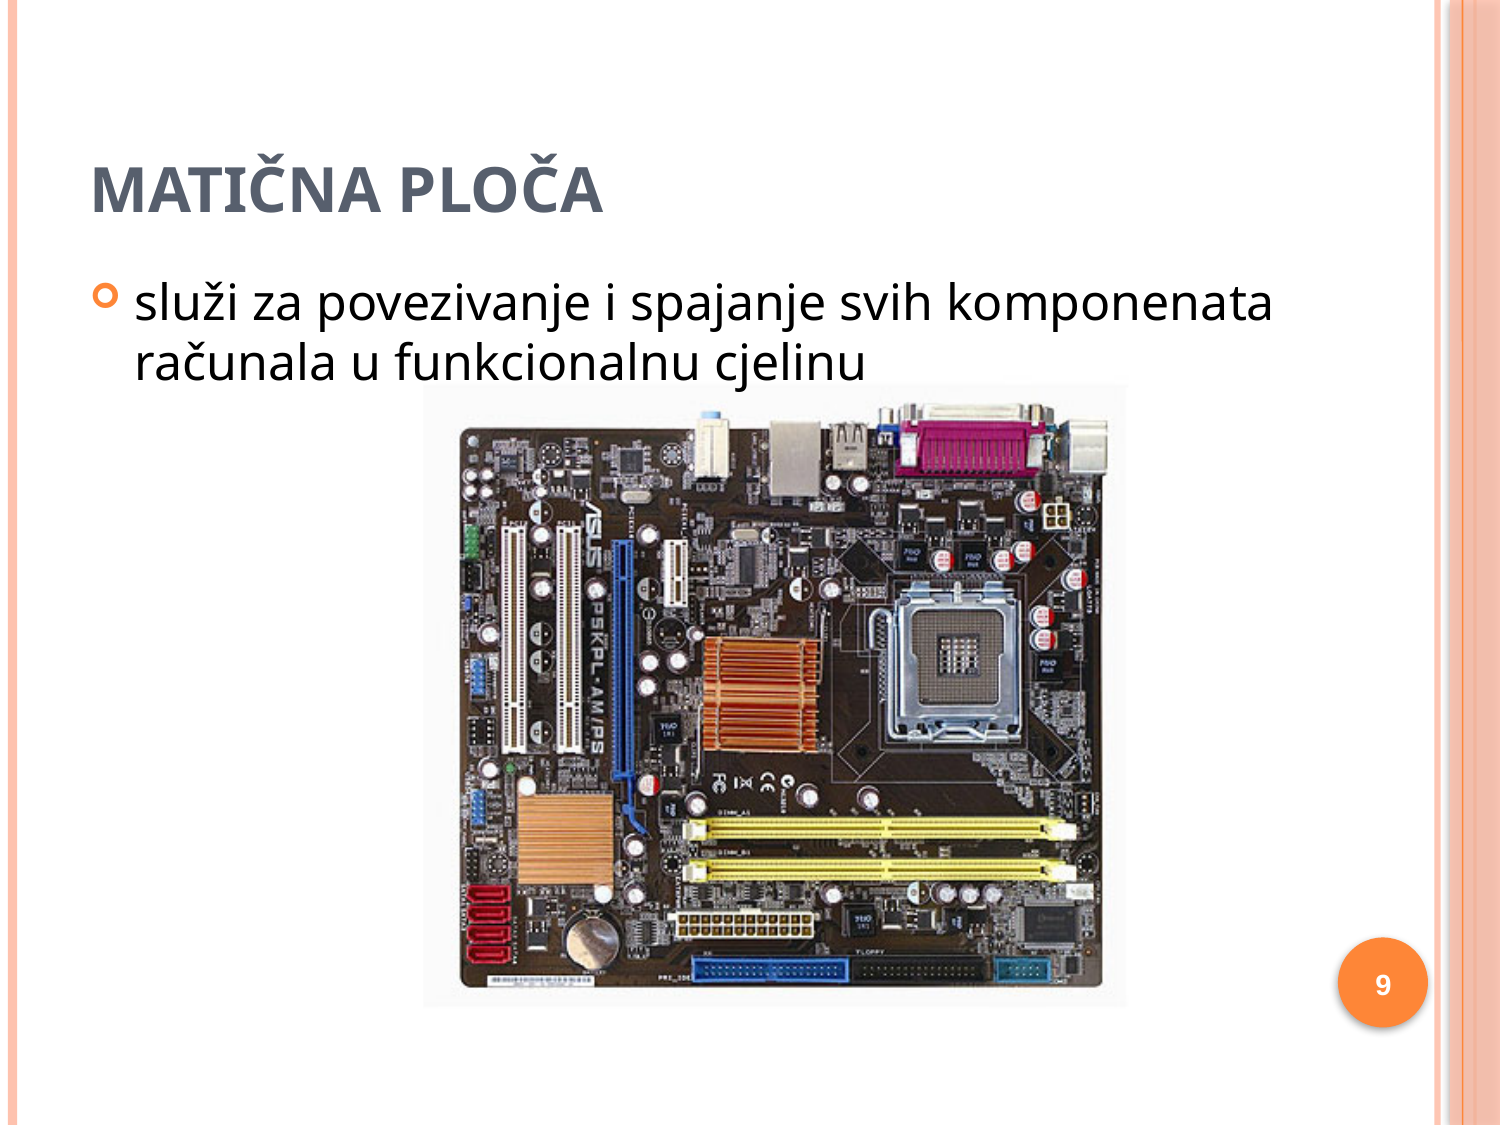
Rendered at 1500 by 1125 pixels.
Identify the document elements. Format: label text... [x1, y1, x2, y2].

list služi za povezivanje i spajanje svih komponenata računala u funkcionalnu cjelinu [75, 262, 1300, 1062]
picture [409, 374, 1151, 1045]
slide_number 9 [1333, 940, 1434, 1027]
title Matična ploča [75, 45, 1300, 233]
